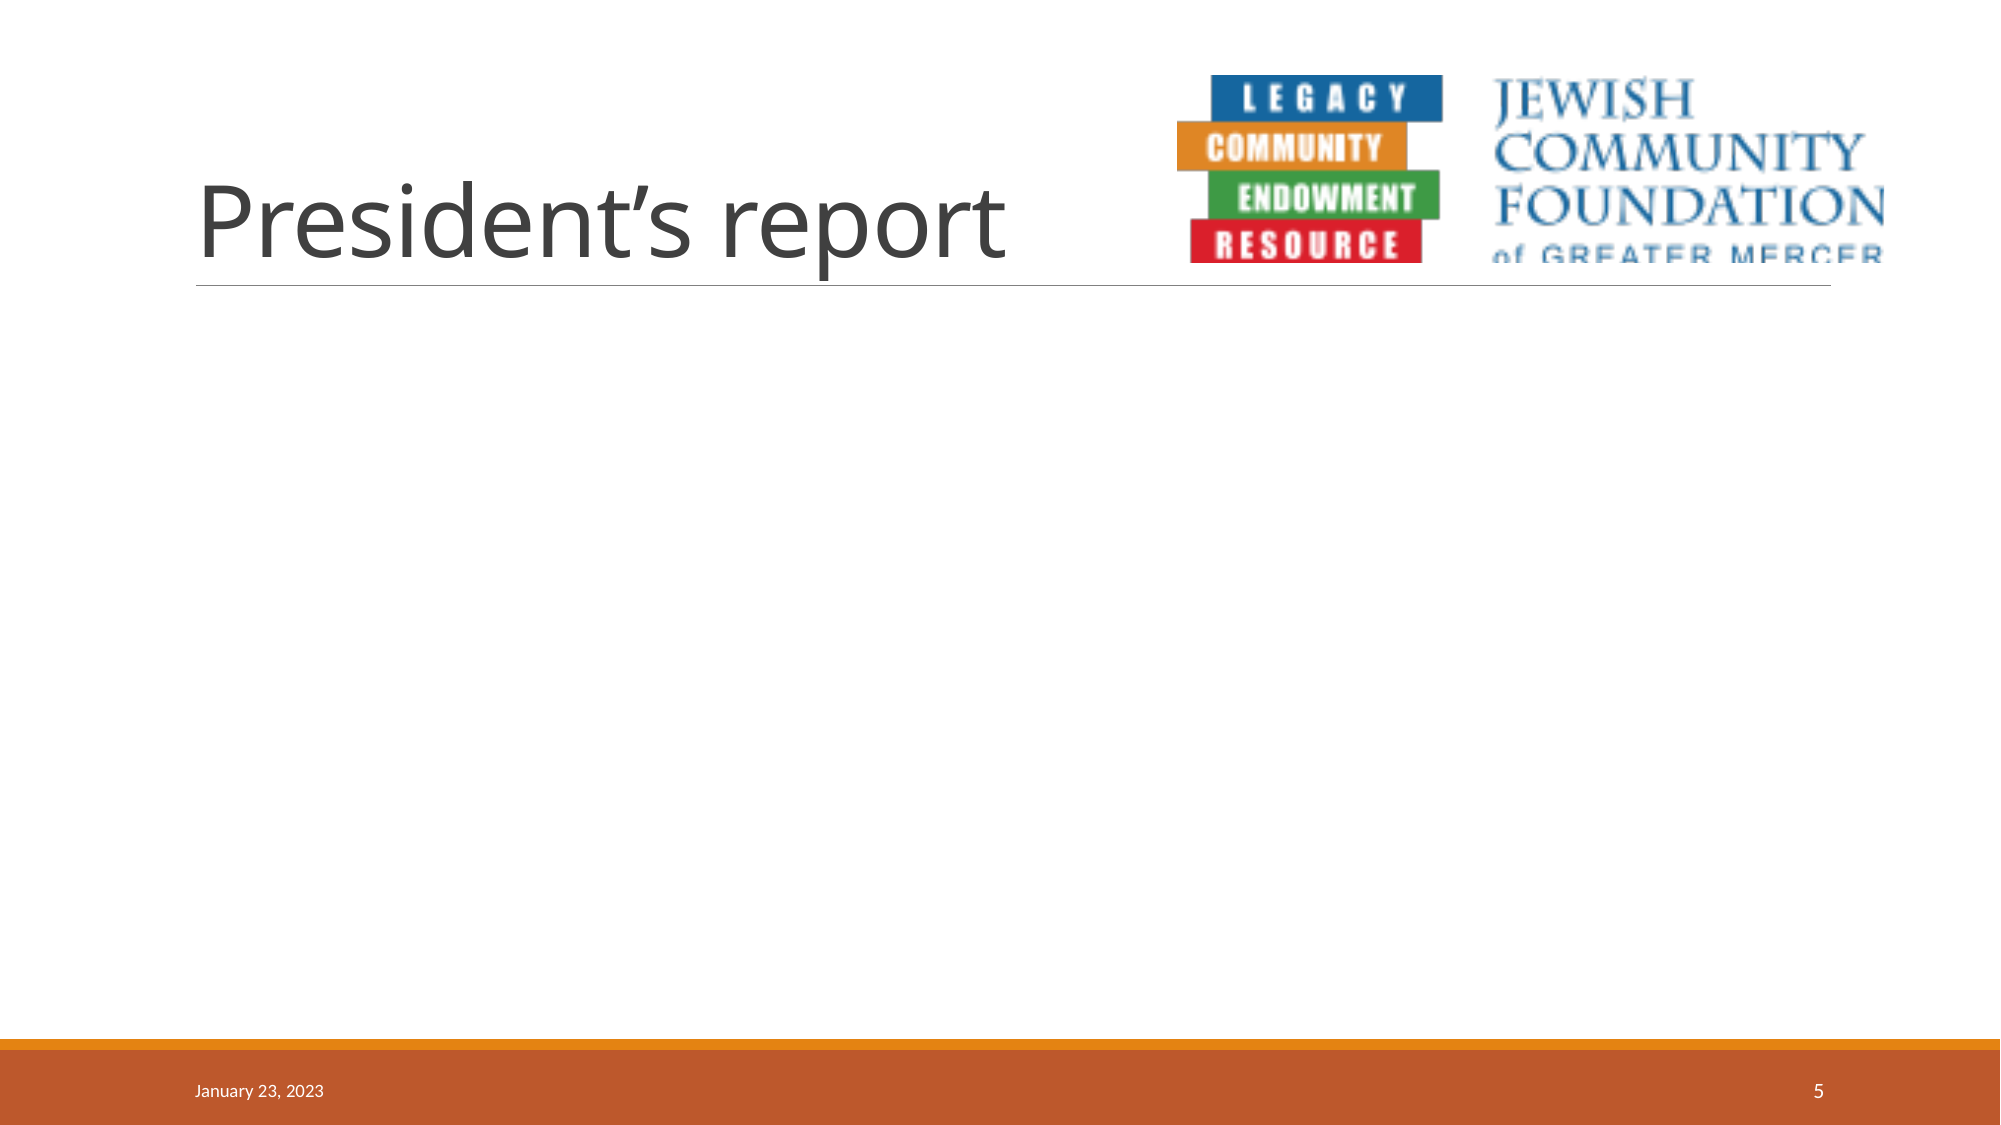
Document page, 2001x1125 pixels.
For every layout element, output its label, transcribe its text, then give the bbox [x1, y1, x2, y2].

title President’s report [180, 47, 1830, 285]
picture [1176, 74, 1885, 263]
slide_number 5 [1624, 1059, 1840, 1120]
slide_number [180, 1059, 586, 1120]
